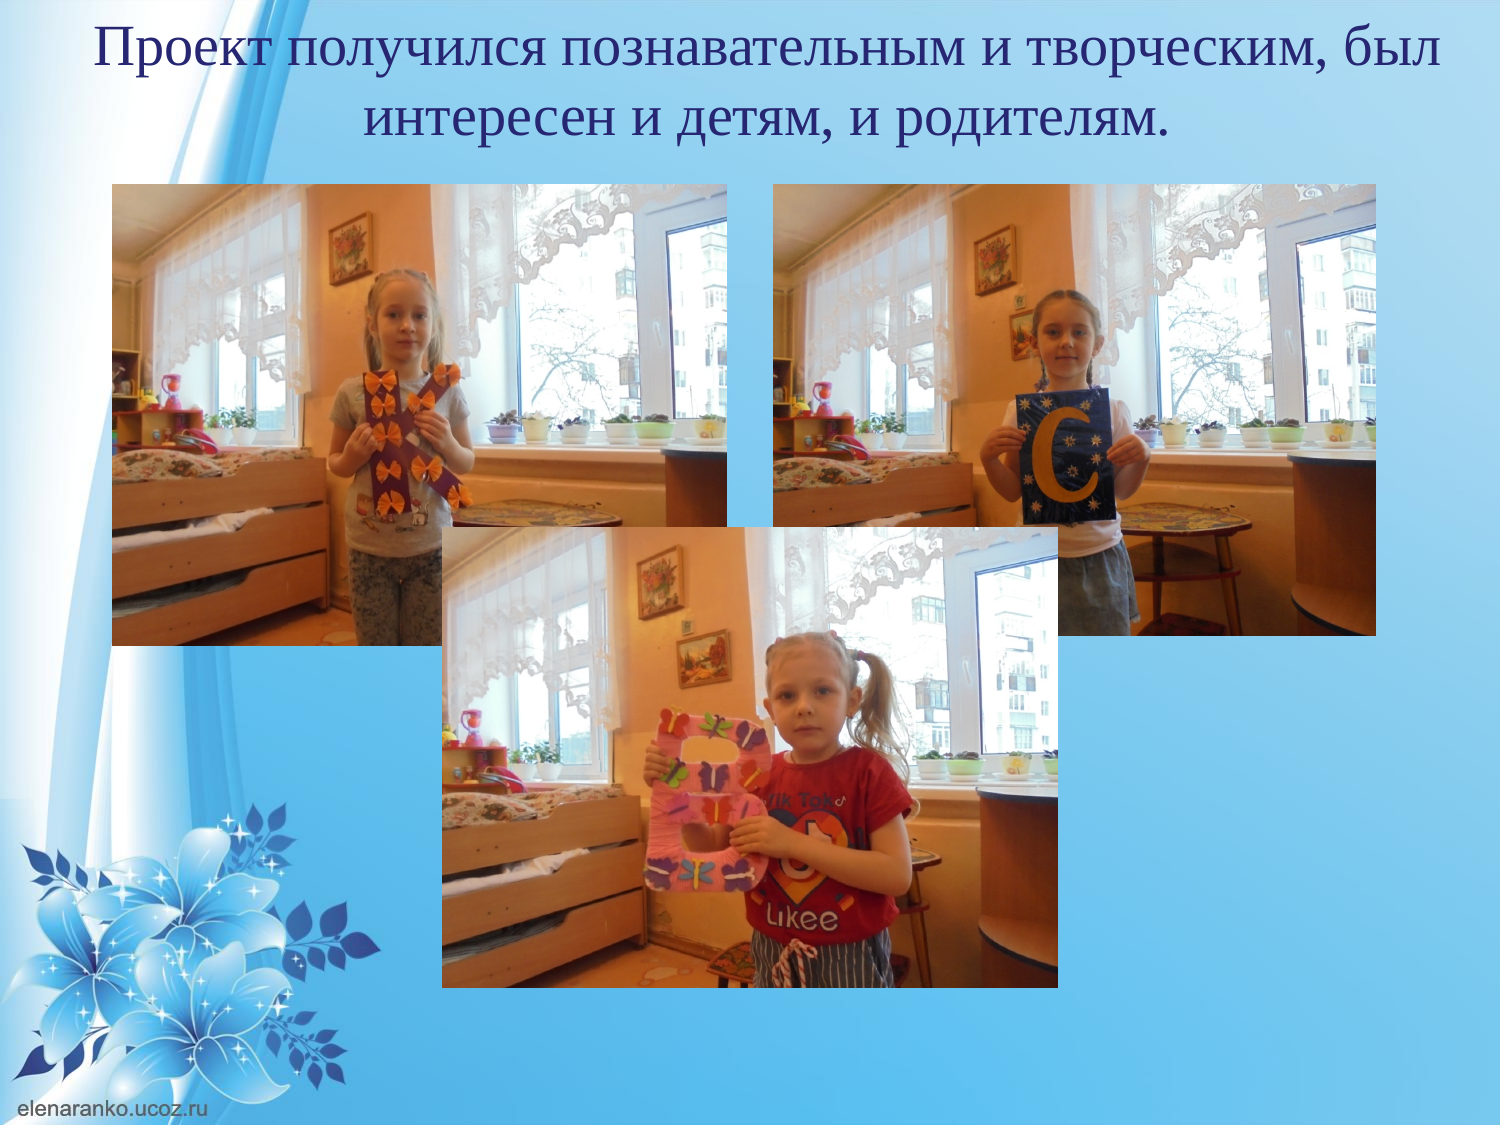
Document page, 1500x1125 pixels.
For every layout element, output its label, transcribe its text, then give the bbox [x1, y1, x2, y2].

text_box Проект получился познавательным и творческим, был интересен и детям, и родителям. [64, 0, 1471, 155]
picture [0, 0, 1500, 1125]
